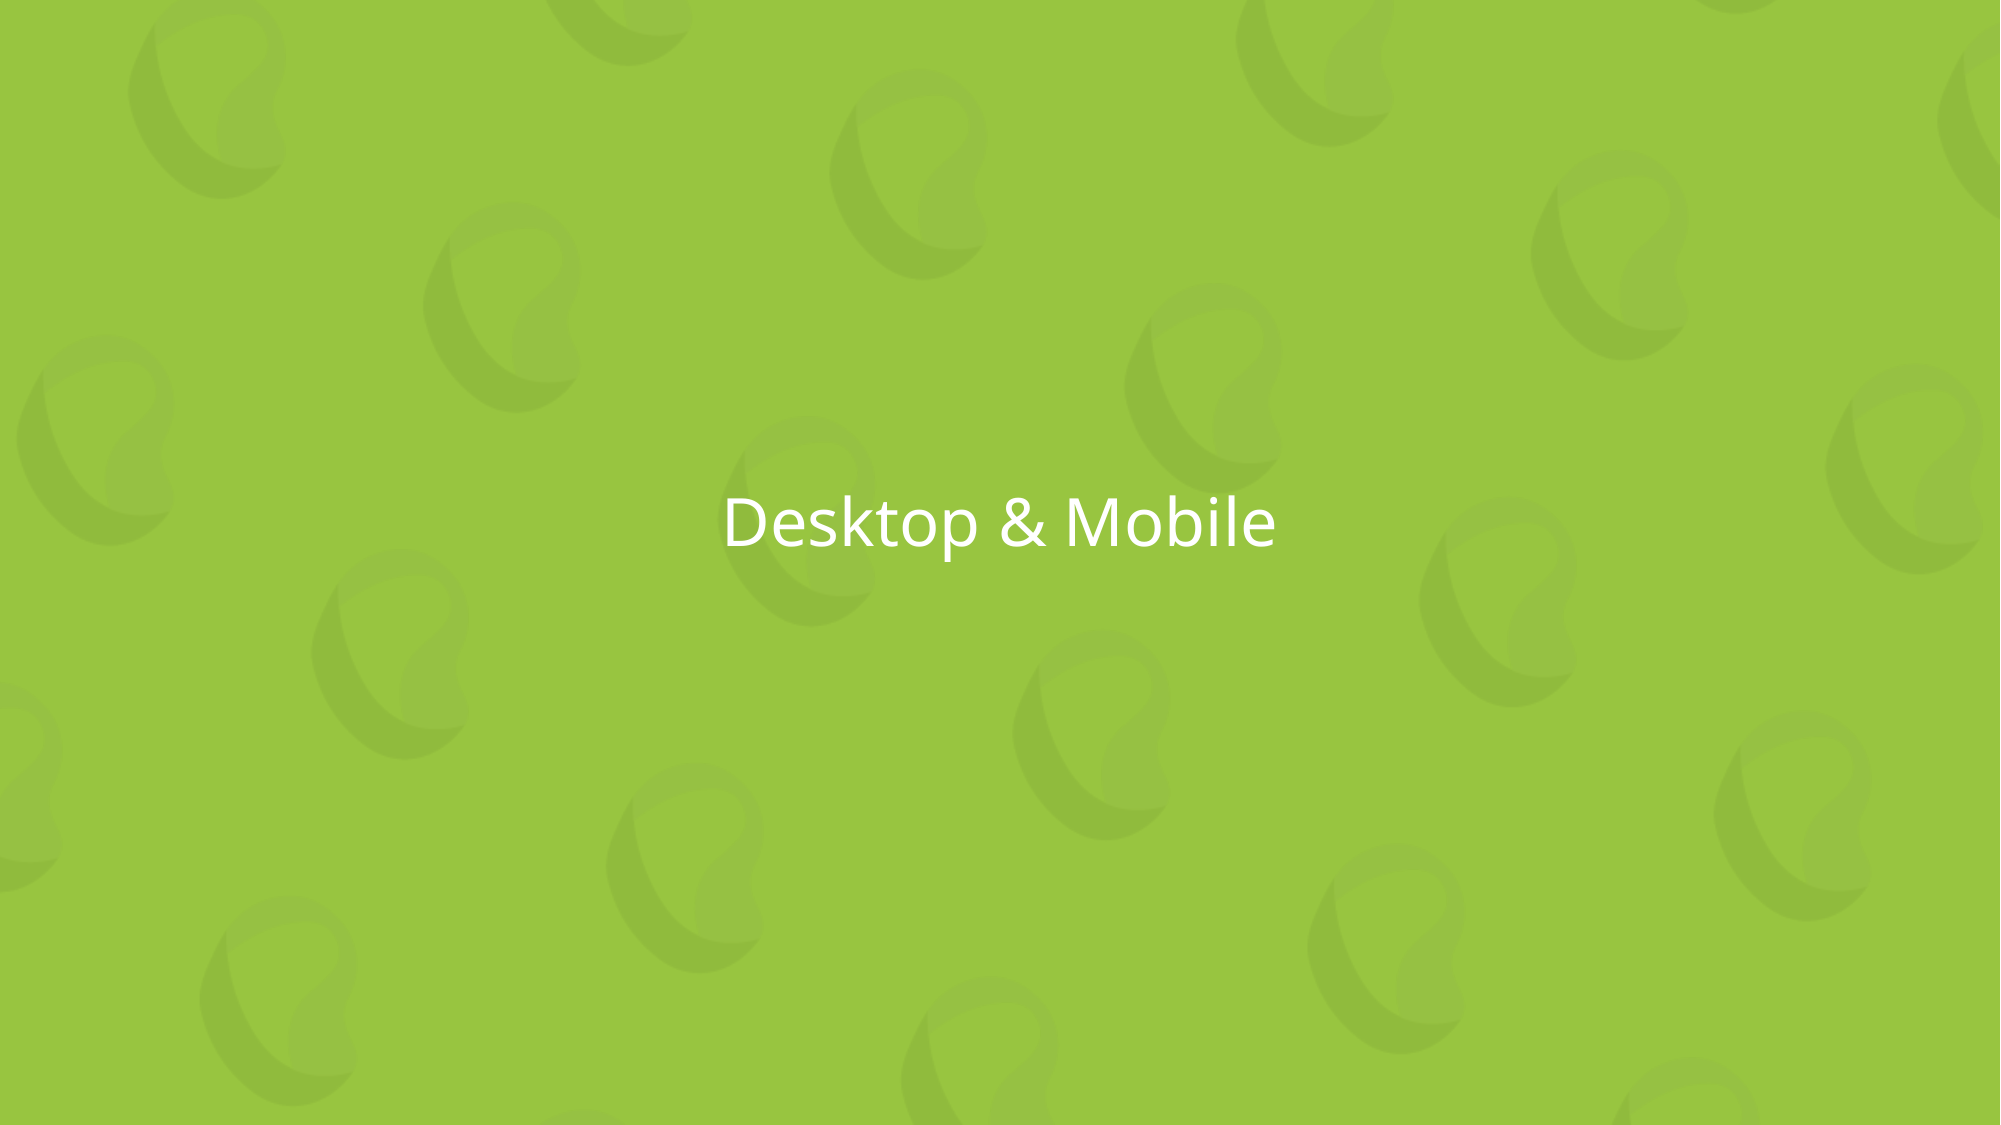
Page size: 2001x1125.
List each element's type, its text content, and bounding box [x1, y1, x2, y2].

picture [0, 0, 2000, 1125]
title Desktop & Mobile [137, 482, 1863, 563]
